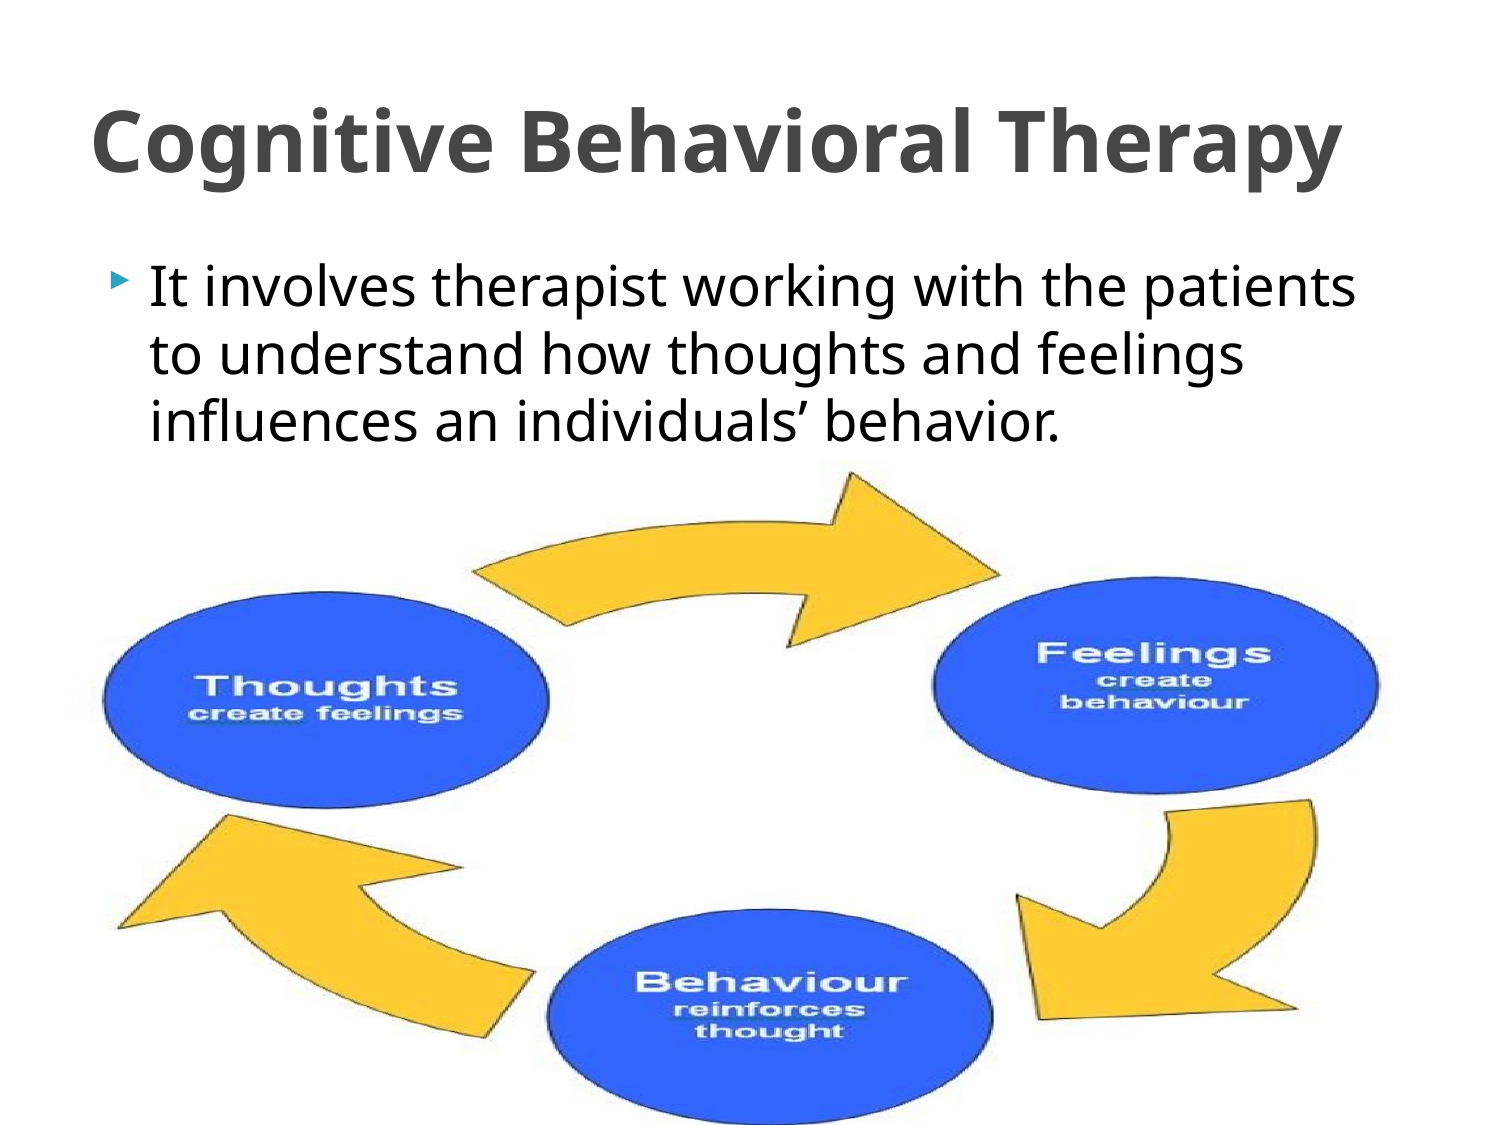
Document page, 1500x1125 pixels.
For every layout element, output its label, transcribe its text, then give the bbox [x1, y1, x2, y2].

picture [0, 462, 1500, 1125]
list It involves therapist working with the patients to understand how thoughts and feelings influences an individuals’ behavior. [75, 243, 1425, 462]
title Cognitive Behavioral Therapy [75, 45, 1425, 233]
